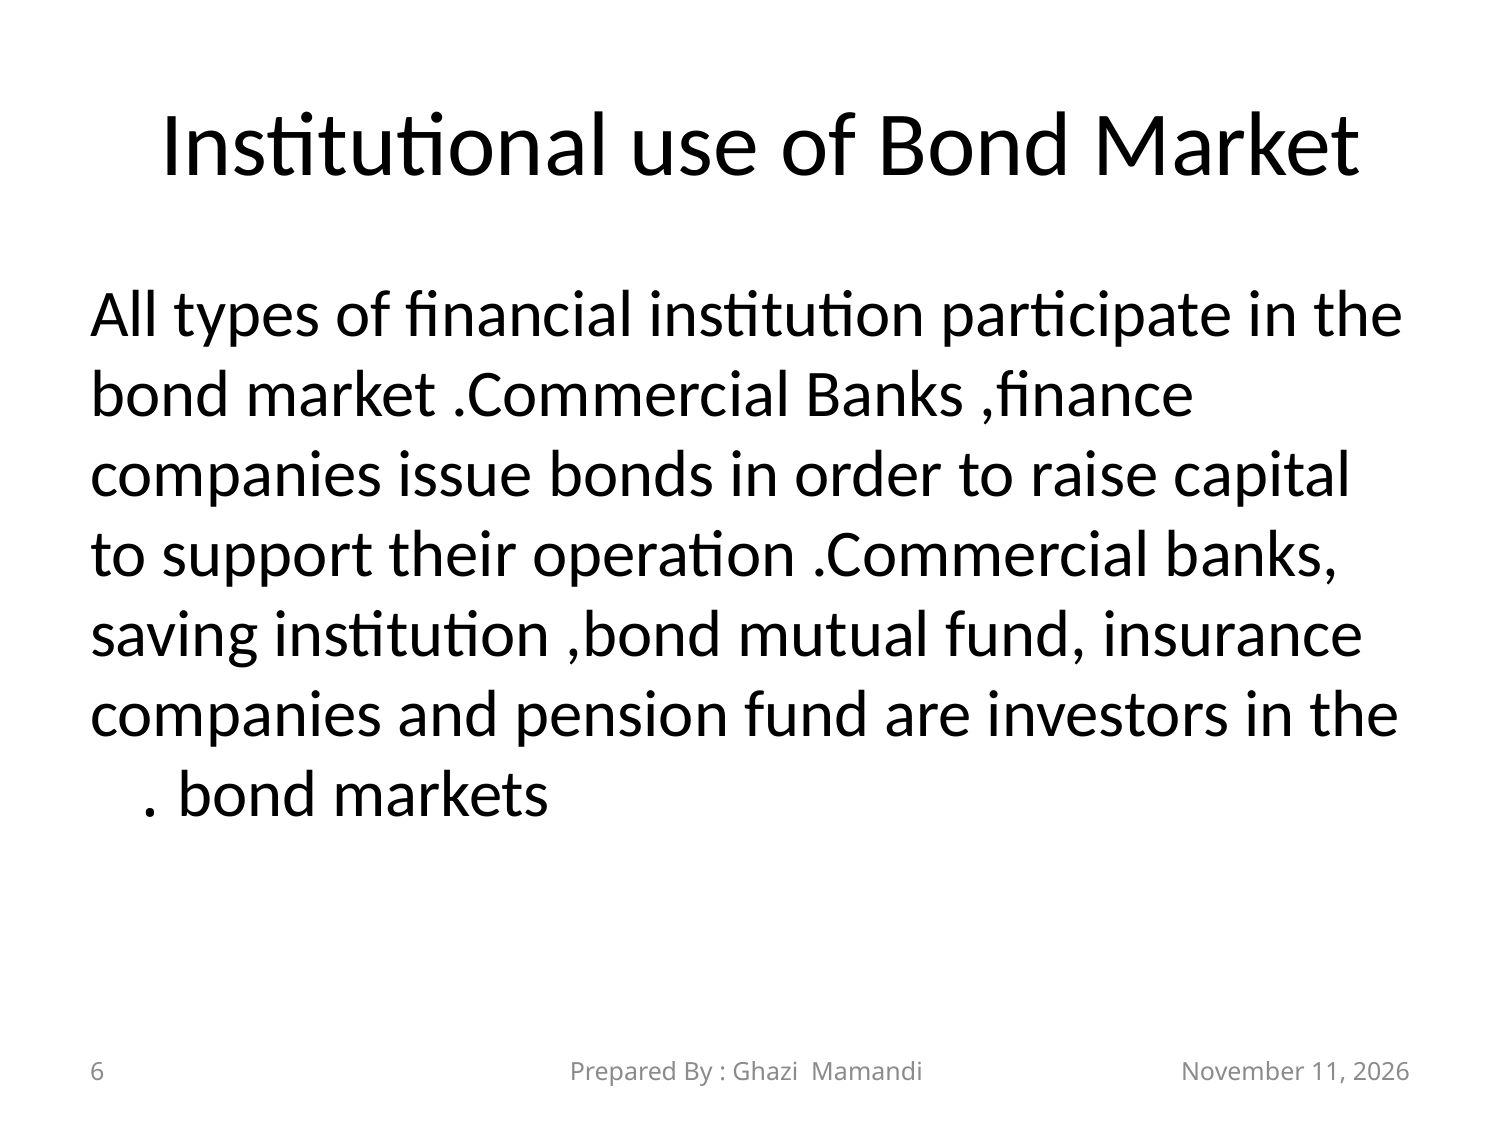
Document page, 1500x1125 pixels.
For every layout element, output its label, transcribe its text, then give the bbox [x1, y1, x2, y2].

title Institutional use of Bond Market [75, 45, 1425, 233]
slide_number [1074, 1042, 1425, 1103]
footer Prepared By : Ghazi Mamandi [512, 1042, 988, 1103]
list All types of financial institution participate in the bond market .Commercial Banks ,finance companies issue bonds in order to raise capital to support their operation .Commercial banks, saving institution ,bond mutual fund, insurance companies and pension fund are investors in the bond markets . [75, 262, 1425, 1005]
slide_number 6 [75, 1042, 425, 1103]
